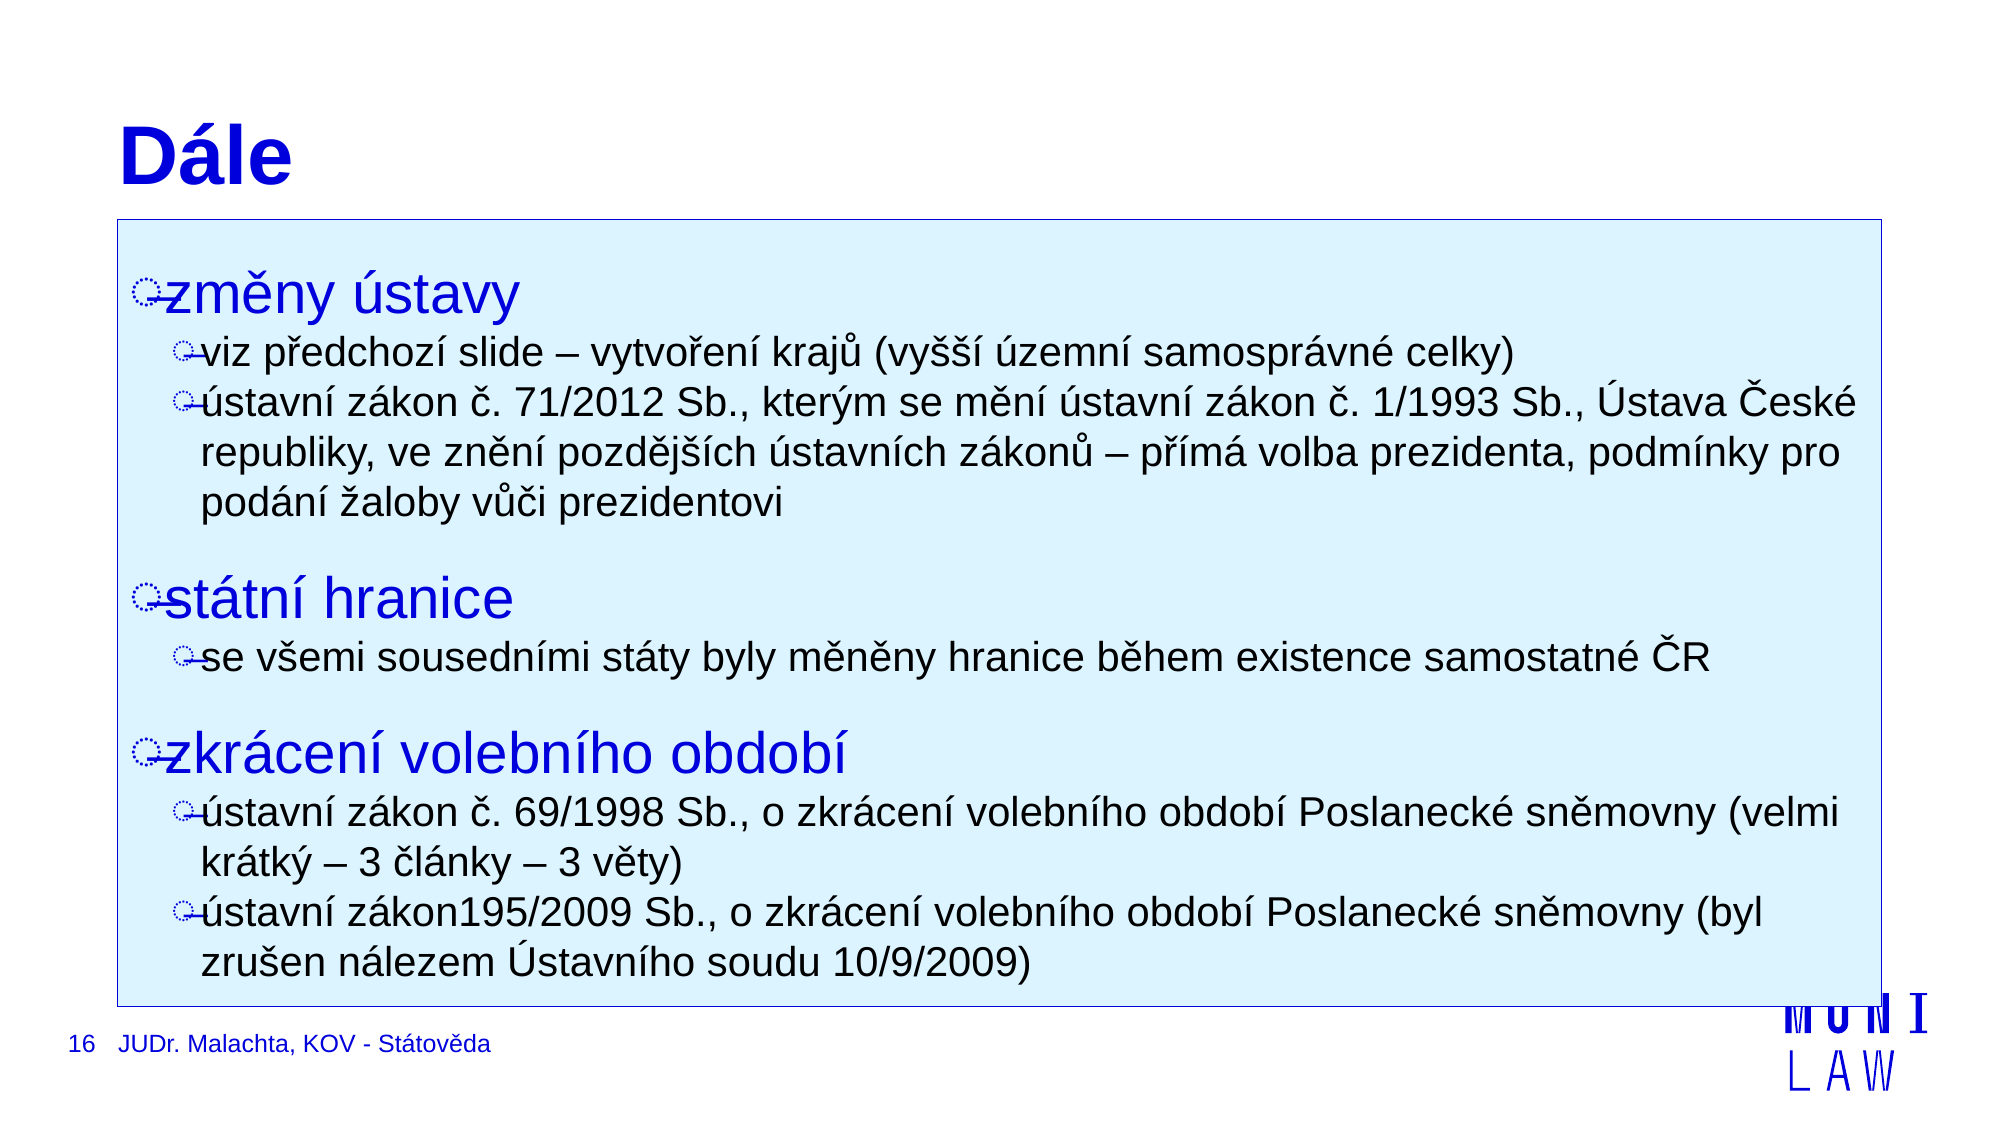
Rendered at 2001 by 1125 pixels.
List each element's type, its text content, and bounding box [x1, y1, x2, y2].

list změny ústavy viz předchozí slide – vytvoření krajů (vyšší územní samosprávné celky) ústavní zákon č. 71/2012 Sb., kterým se mění ústavní zákon č. 1/1993 Sb., Ústava České republiky, ve znění pozdějších ústavních zákonů – přímá volba prezidenta, podmínky pro podání žaloby vůči prezidentovi státní hranice se všemi sousedními státy byly měněny hranice během existence samostatné ČR zkrácení volebního období ústavní zákon č. 69/1998 Sb., o zkrácení volebního období Poslanecké sněmovny (velmi krátký – 3 články – 3 věty) ústavní zákon195/2009 Sb., o zkrácení volebního období Poslanecké sněmovny (byl zrušen nálezem Ústavního soudu 10/9/2009) [117, 219, 1882, 1007]
slide_number 16 [67, 1021, 110, 1063]
title Dále [118, 118, 1883, 193]
footer JUDr. Malachta, KOV - Státověda [118, 1021, 1418, 1063]
